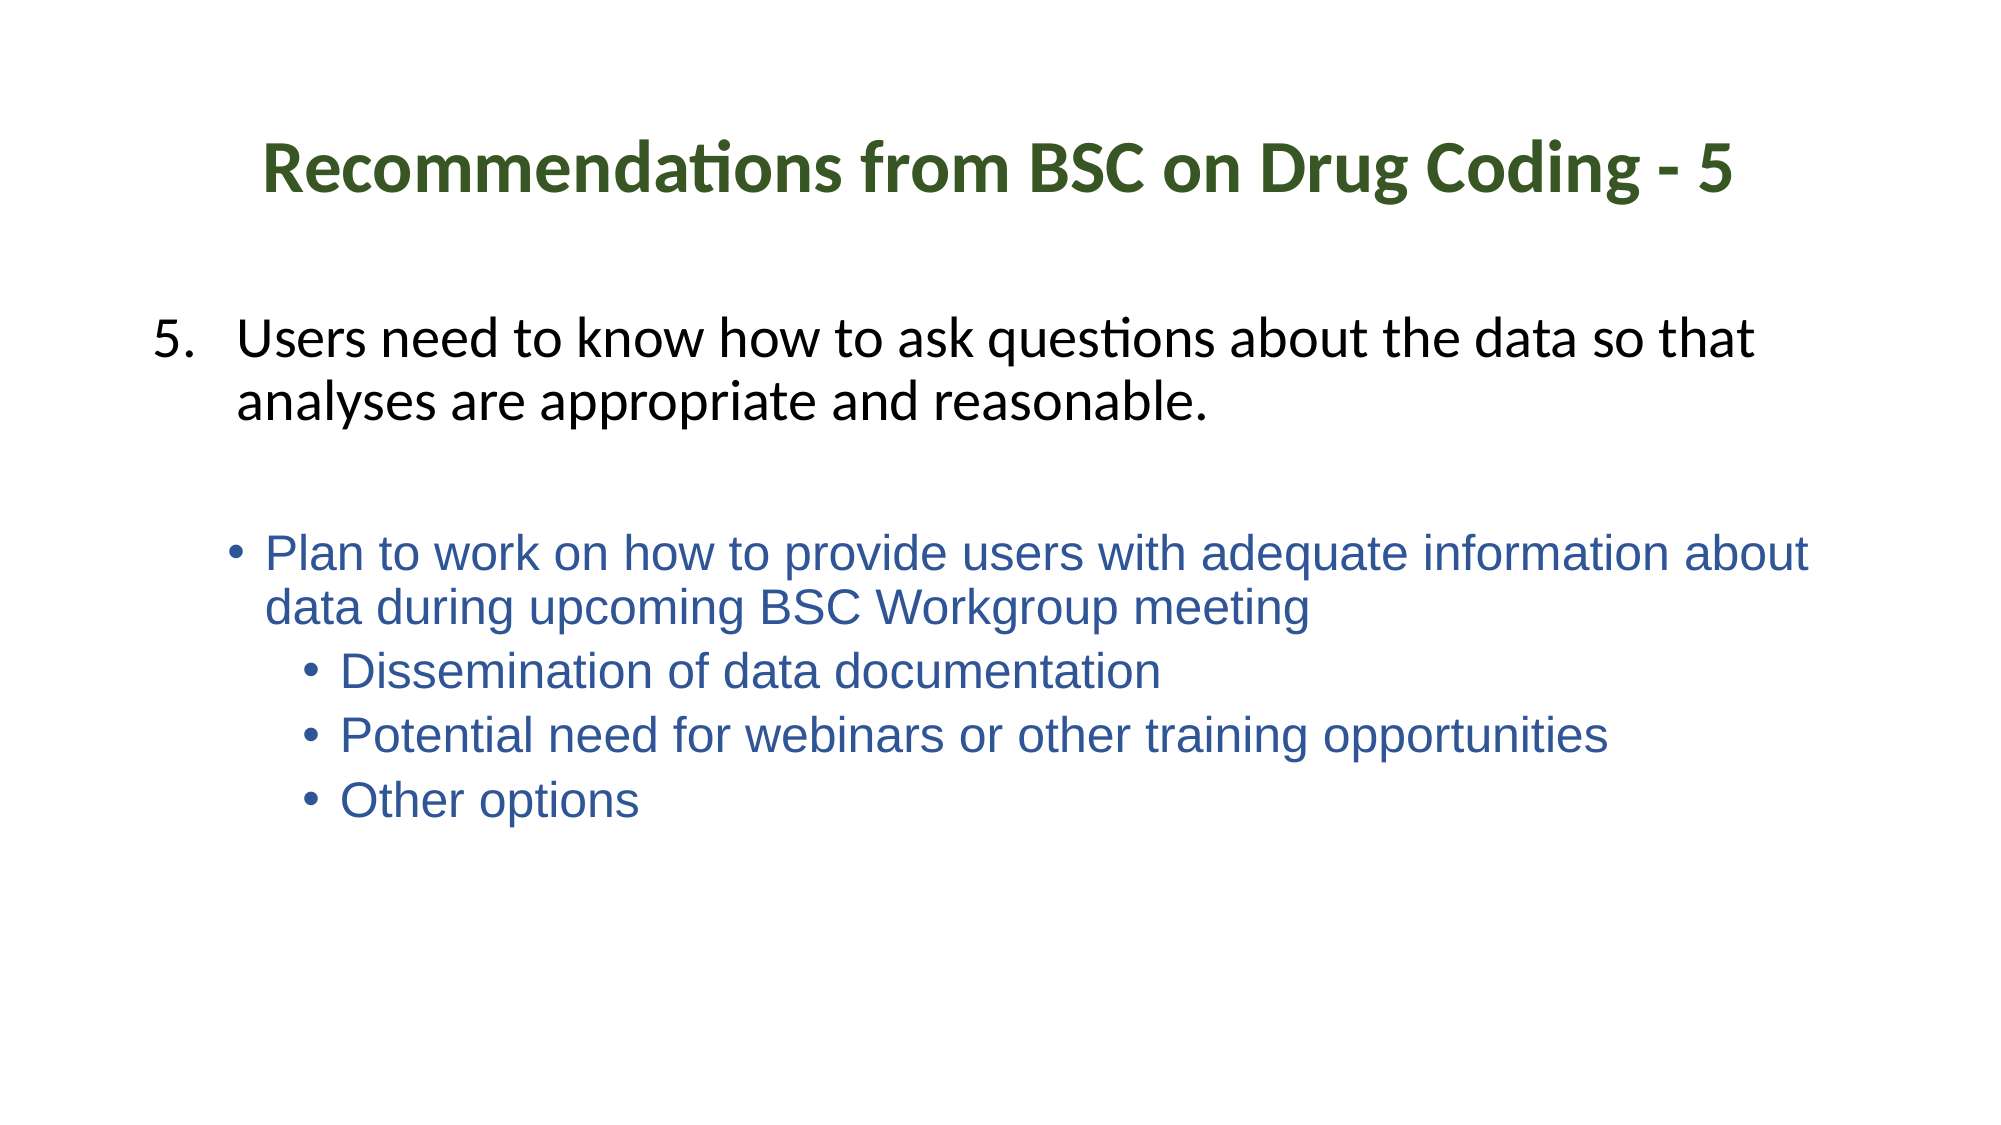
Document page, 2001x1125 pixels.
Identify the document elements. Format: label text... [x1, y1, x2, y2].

title Recommendations from BSC on Drug Coding - 5 [137, 59, 1863, 278]
list Users need to know how to ask questions about the data so that analyses are appropriate and reasonable. Plan to work on how to provide users with adequate information about data during upcoming BSC Workgroup meeting Dissemination of data documentation Potential need for webinars or other training opportunities Other options [137, 299, 1863, 1014]
